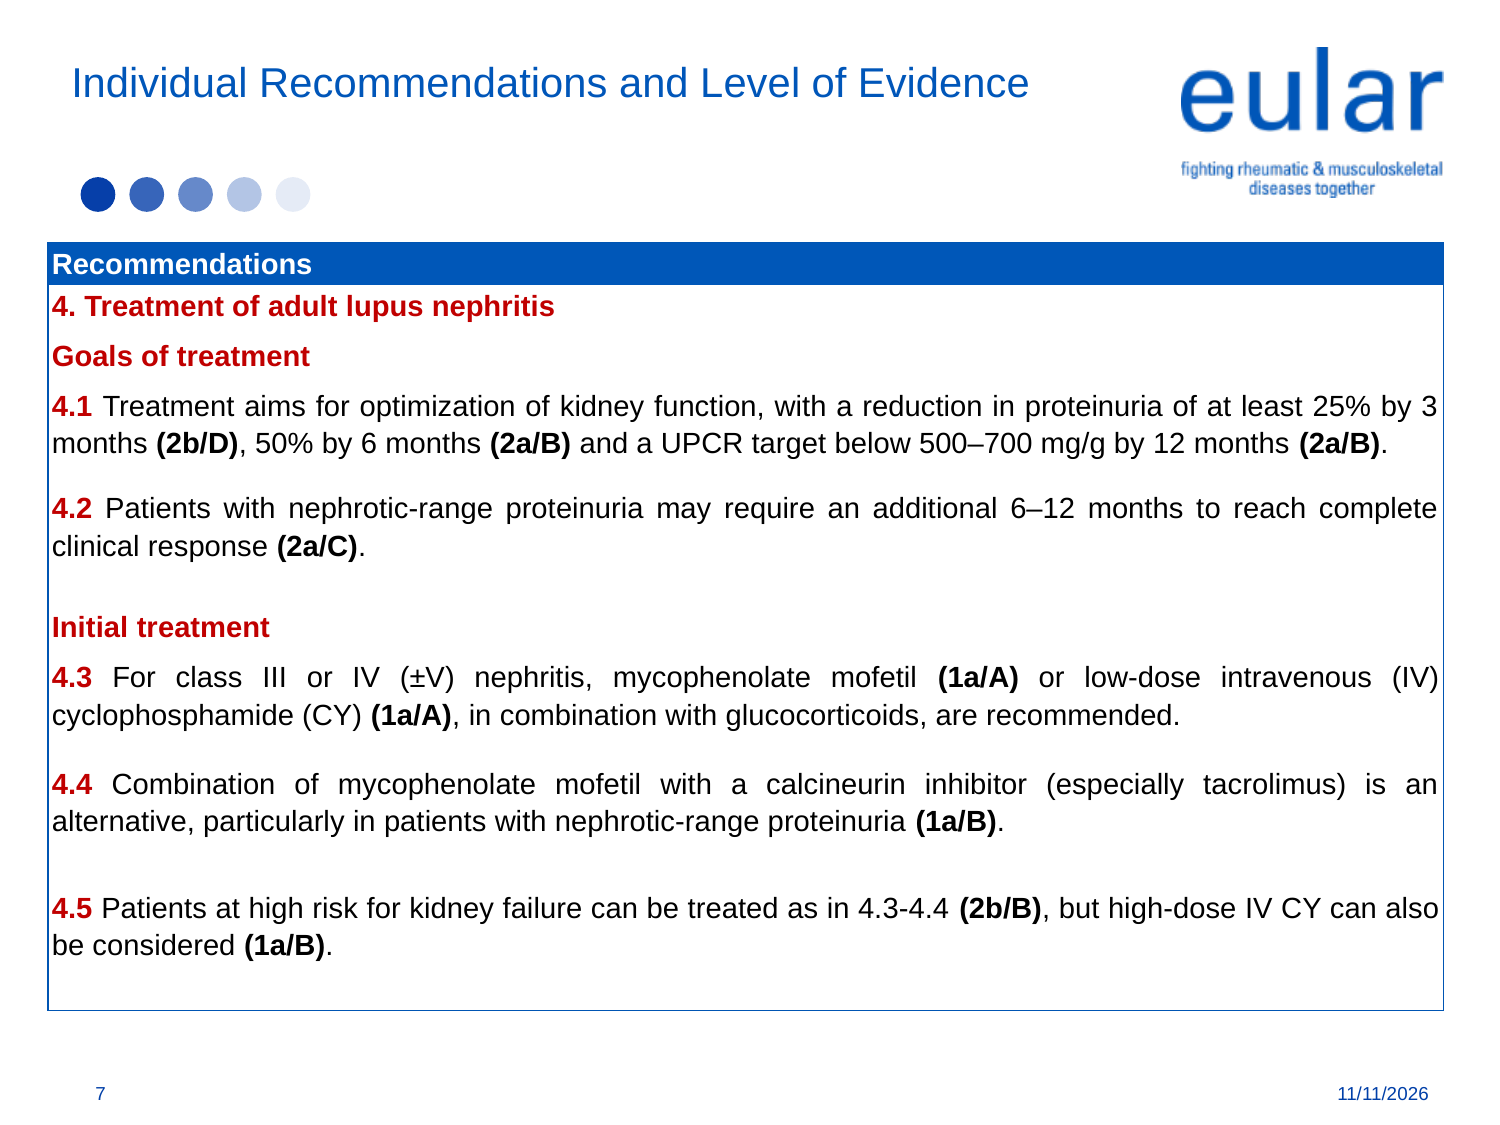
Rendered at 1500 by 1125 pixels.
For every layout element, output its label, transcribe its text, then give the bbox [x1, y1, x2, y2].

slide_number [1242, 1062, 1444, 1123]
table_cell Initial treatment 4.3 For class III or IV (±V) nephritis, mycophenolate mofetil (1a/A) or low-dose intravenous (IV) cyclophosphamide (CY) (1a/A), in combination with glucocorticoids, are recommended. [49, 606, 1443, 763]
table_header Recommendations [49, 243, 1443, 285]
table_cell 4. Treatment of adult lupus nephritis Goals of treatment 4.1 Treatment aims for optimization of kidney function, with a reduction in proteinuria of at least 25% by 3 months (2b/D), 50% by 6 months (2a/B) and a UPCR target below 500–700 mg/g by 12 months (2a/B). [49, 285, 1443, 488]
picture [1181, 47, 1444, 198]
slide_number 7 [80, 1062, 224, 1123]
text_box Individual Recommendations and Level of Evidence [56, 47, 1424, 153]
table_cell 4.5 Patients at high risk for kidney failure can be treated as in 4.3-4.4 (2b/B), but high-dose IV CY can also be considered (1a/B). [49, 887, 1443, 1010]
table_cell 4.4 Combination of mycophenolate mofetil with a calcineurin inhibitor (especially tacrolimus) is an alternative, particularly in patients with nephrotic-range proteinuria (1a/B). [49, 763, 1443, 887]
table_cell 4.2 Patients with nephrotic-range proteinuria may require an additional 6–12 months to reach complete clinical response (2a/C). [49, 488, 1443, 606]
